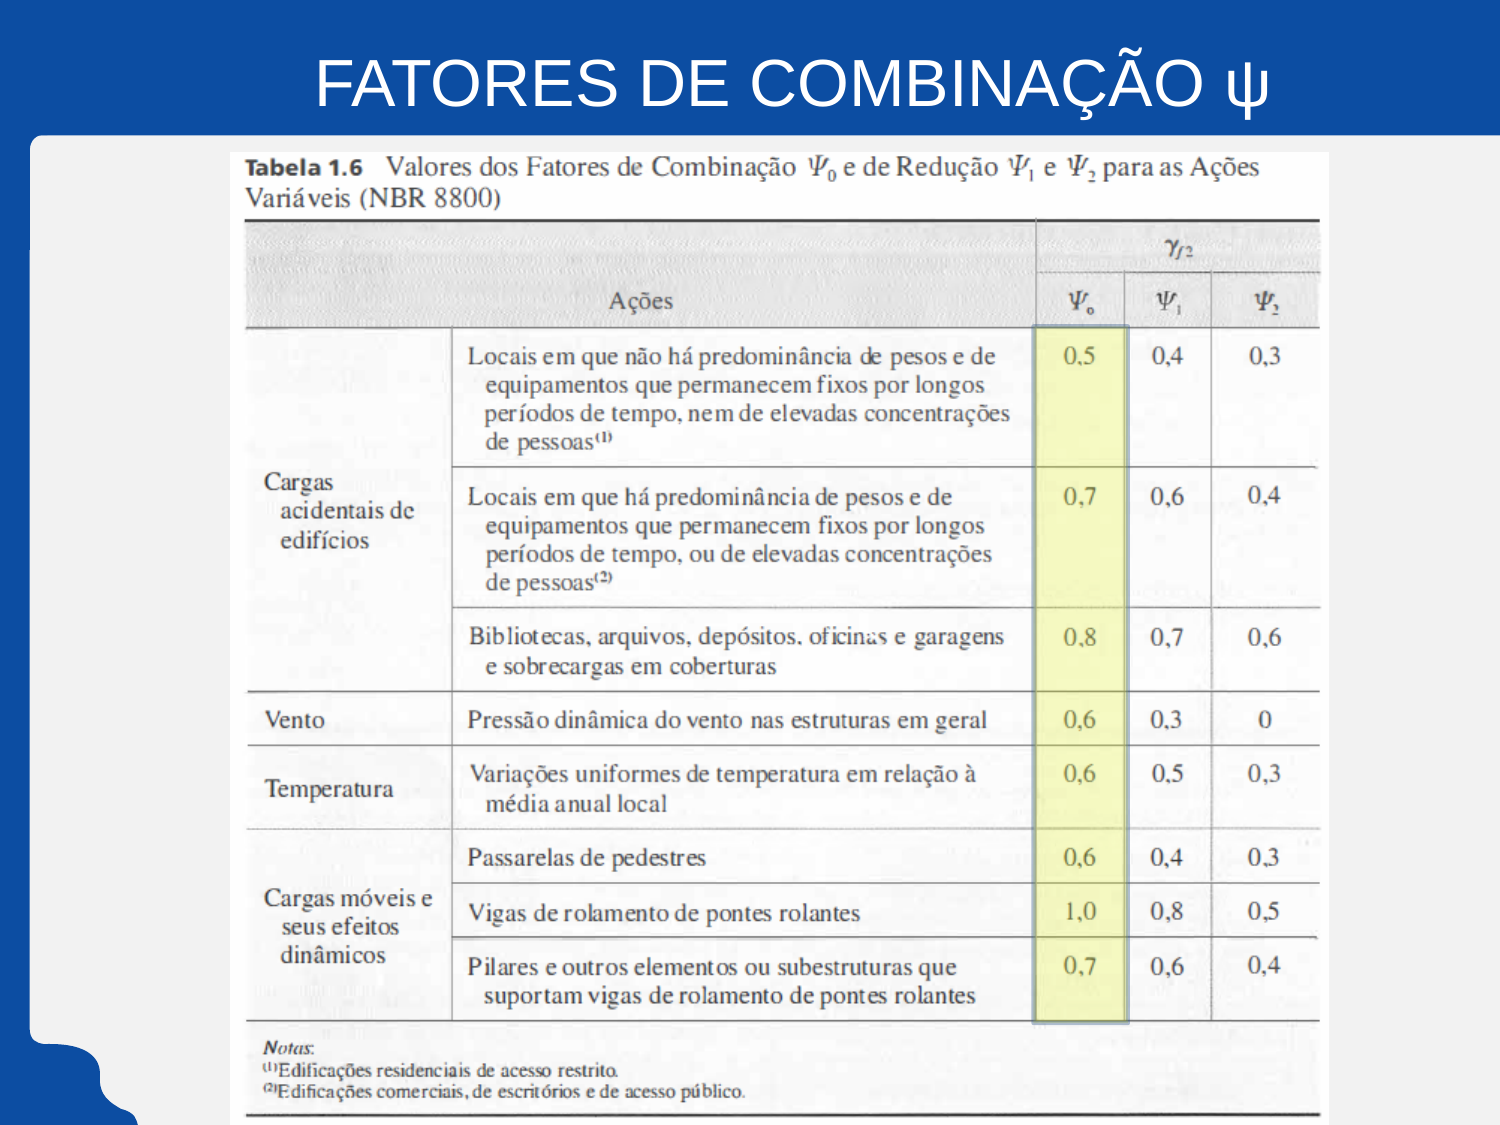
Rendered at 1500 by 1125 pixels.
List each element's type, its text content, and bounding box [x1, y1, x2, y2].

title FATORES DE COMBINAÇÃO ψ [53, 31, 1459, 129]
picture [229, 151, 1329, 1125]
